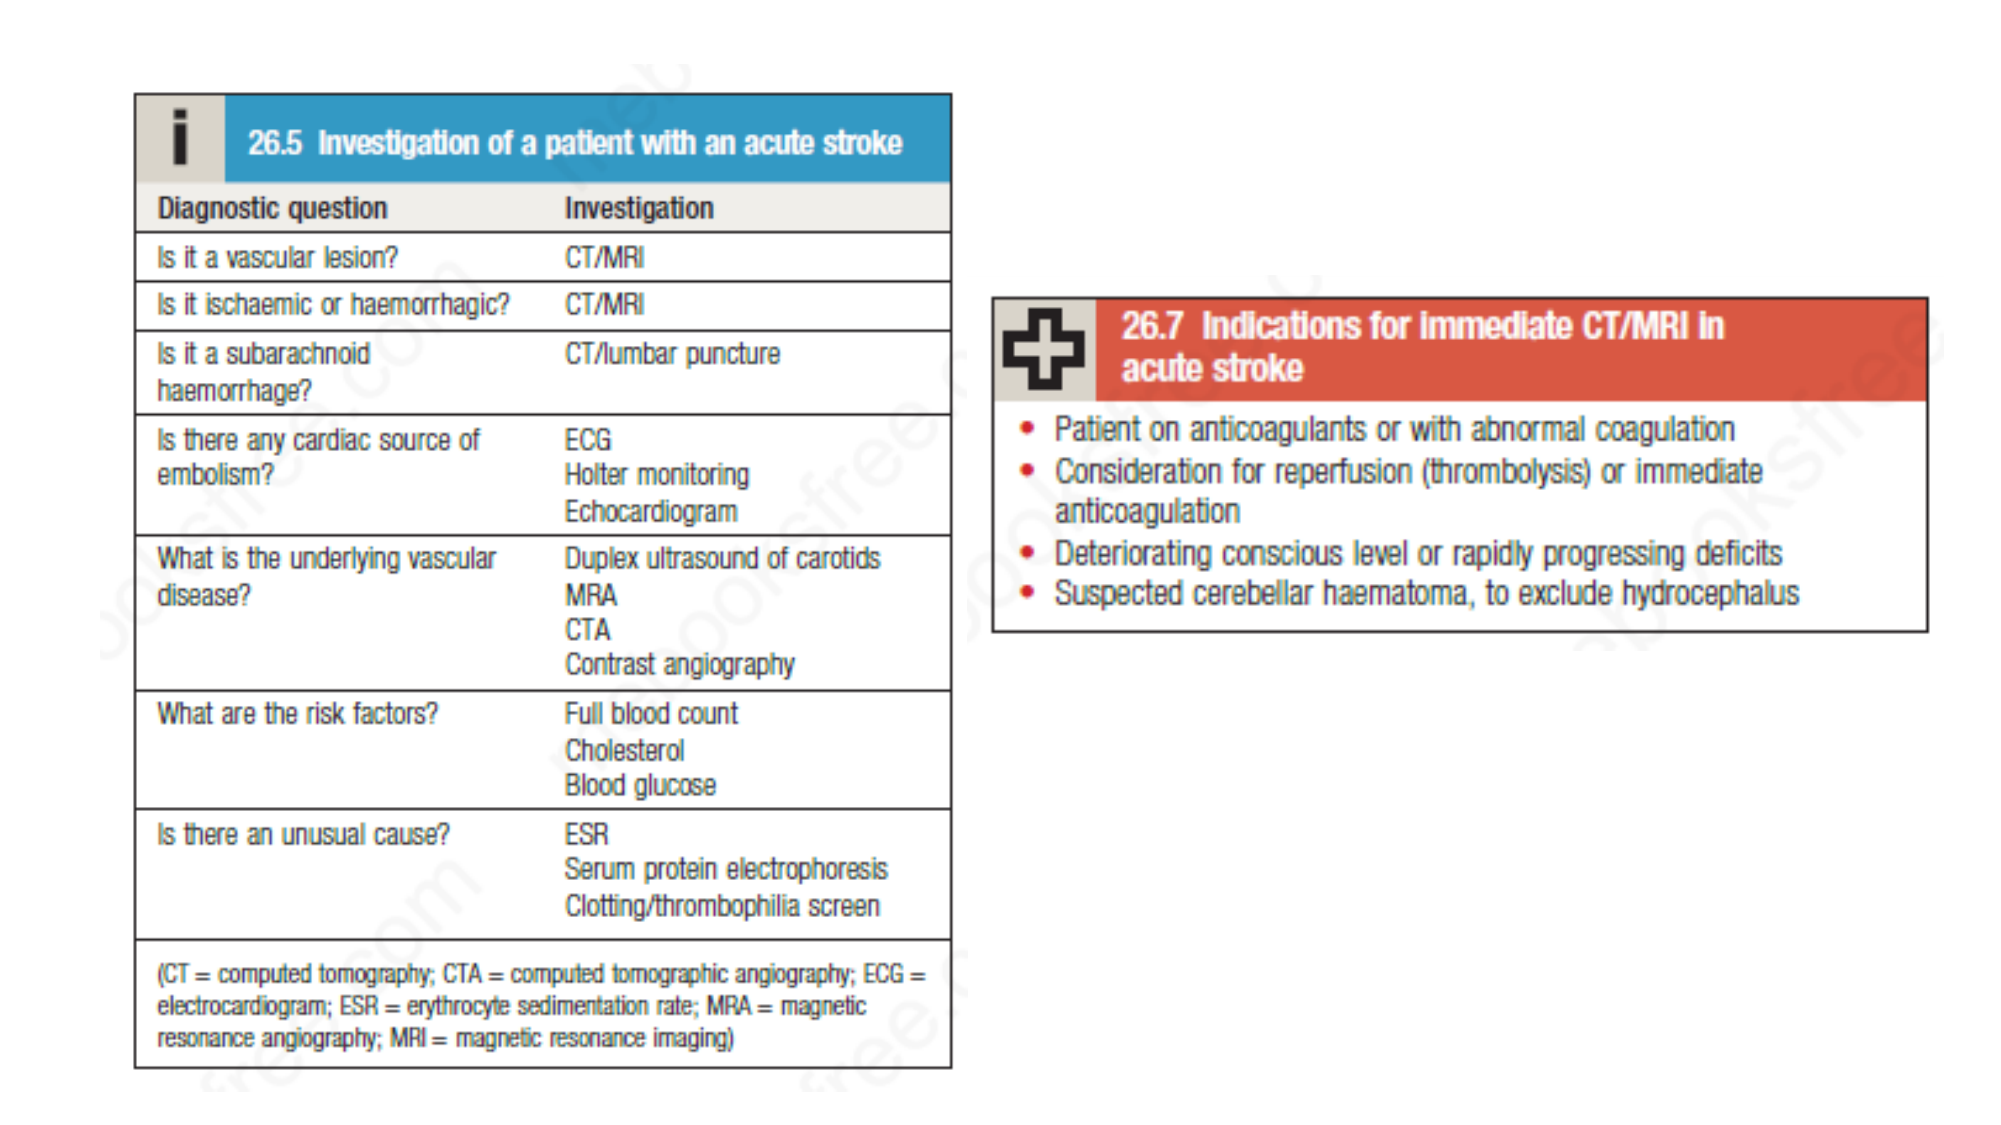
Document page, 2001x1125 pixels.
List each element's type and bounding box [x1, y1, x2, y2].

picture [100, 64, 1944, 1092]
